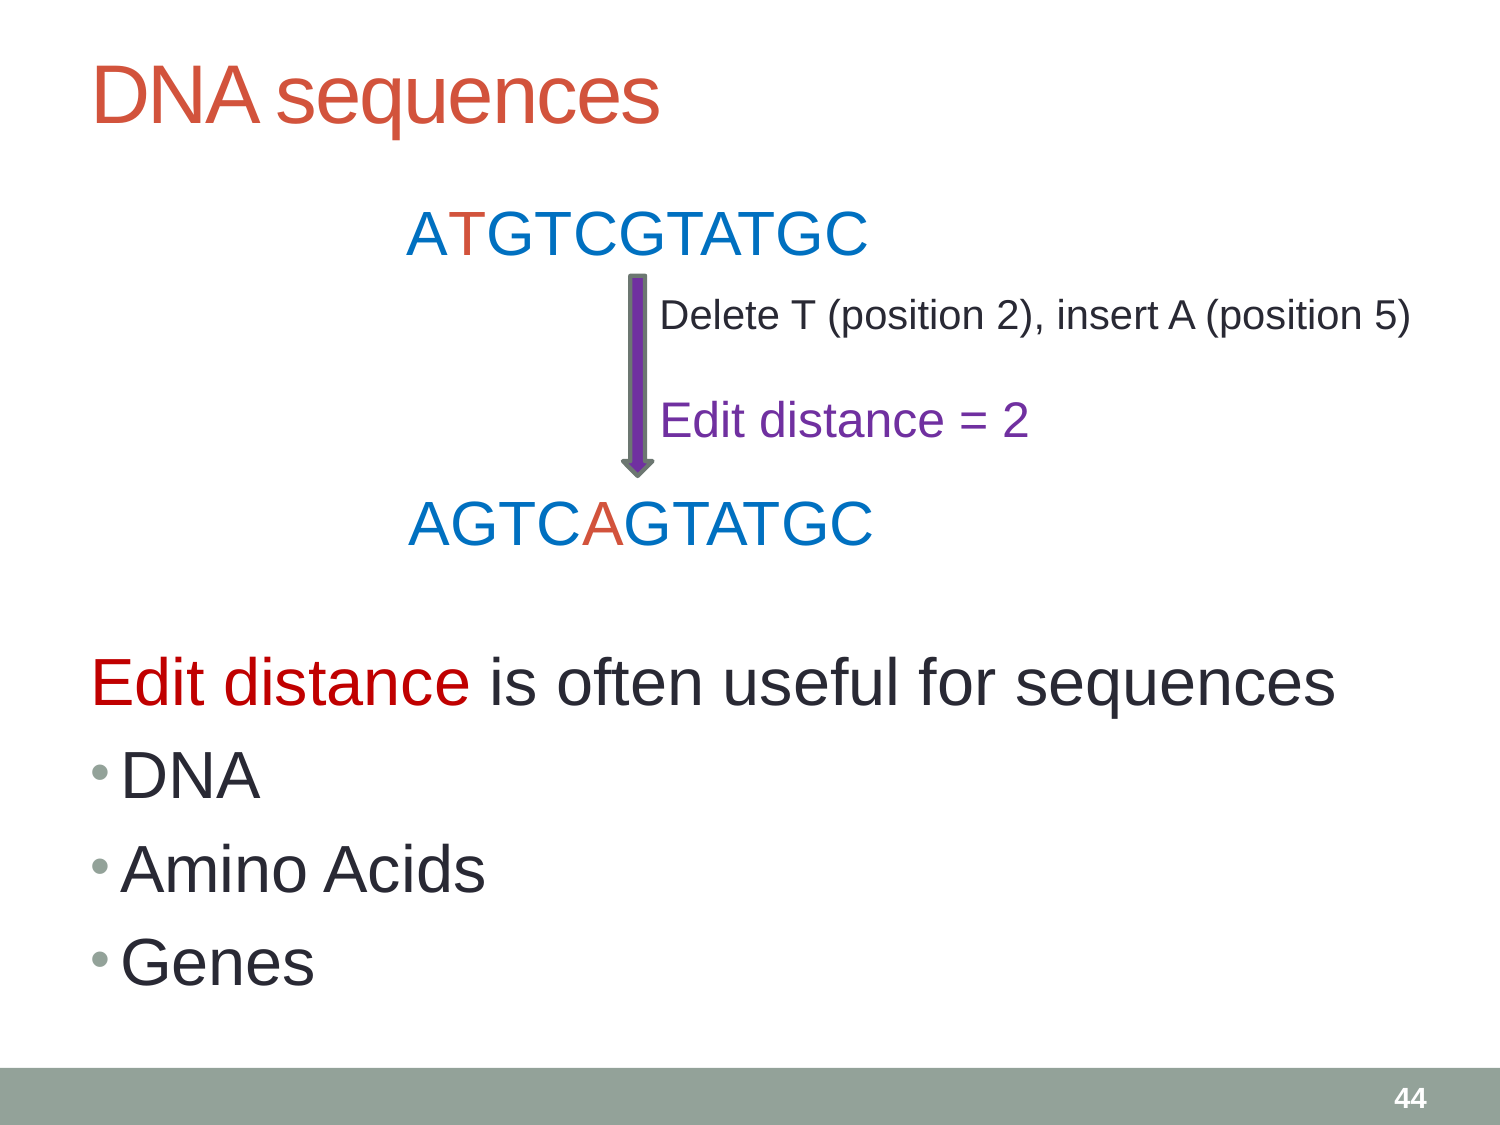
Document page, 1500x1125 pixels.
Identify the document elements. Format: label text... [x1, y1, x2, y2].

list Edit distance is often useful for sequences DNA Amino Acids Genes [75, 631, 1425, 1070]
slide_number 44 [1379, 1069, 1496, 1124]
text_box ATGTCGTATGC [394, 185, 883, 275]
text_box Delete T (position 2), insert A (position 5) Edit distance = 2 [644, 280, 1428, 456]
title DNA sequences [75, 9, 1425, 172]
text_box AGTCAGTATGC [393, 475, 890, 566]
text_box [620, 273, 655, 479]
